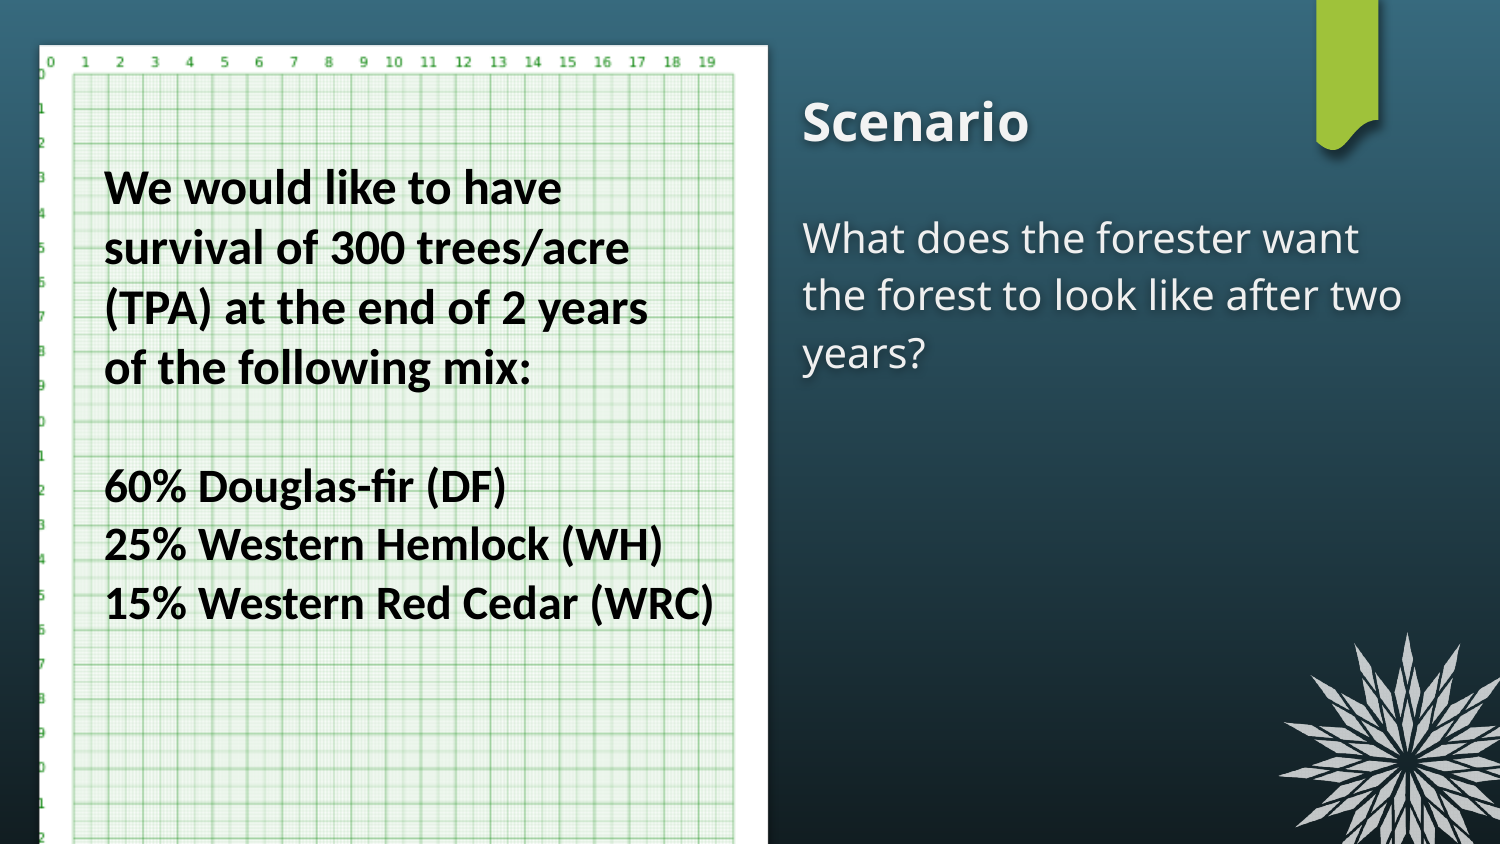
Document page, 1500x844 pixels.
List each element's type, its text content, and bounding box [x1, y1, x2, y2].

list What does the forester want the forest to look like after two years? [926, 189, 1449, 750]
picture [0, 44, 921, 844]
title Scenario [926, 72, 1449, 167]
picture [1258, 609, 1500, 844]
